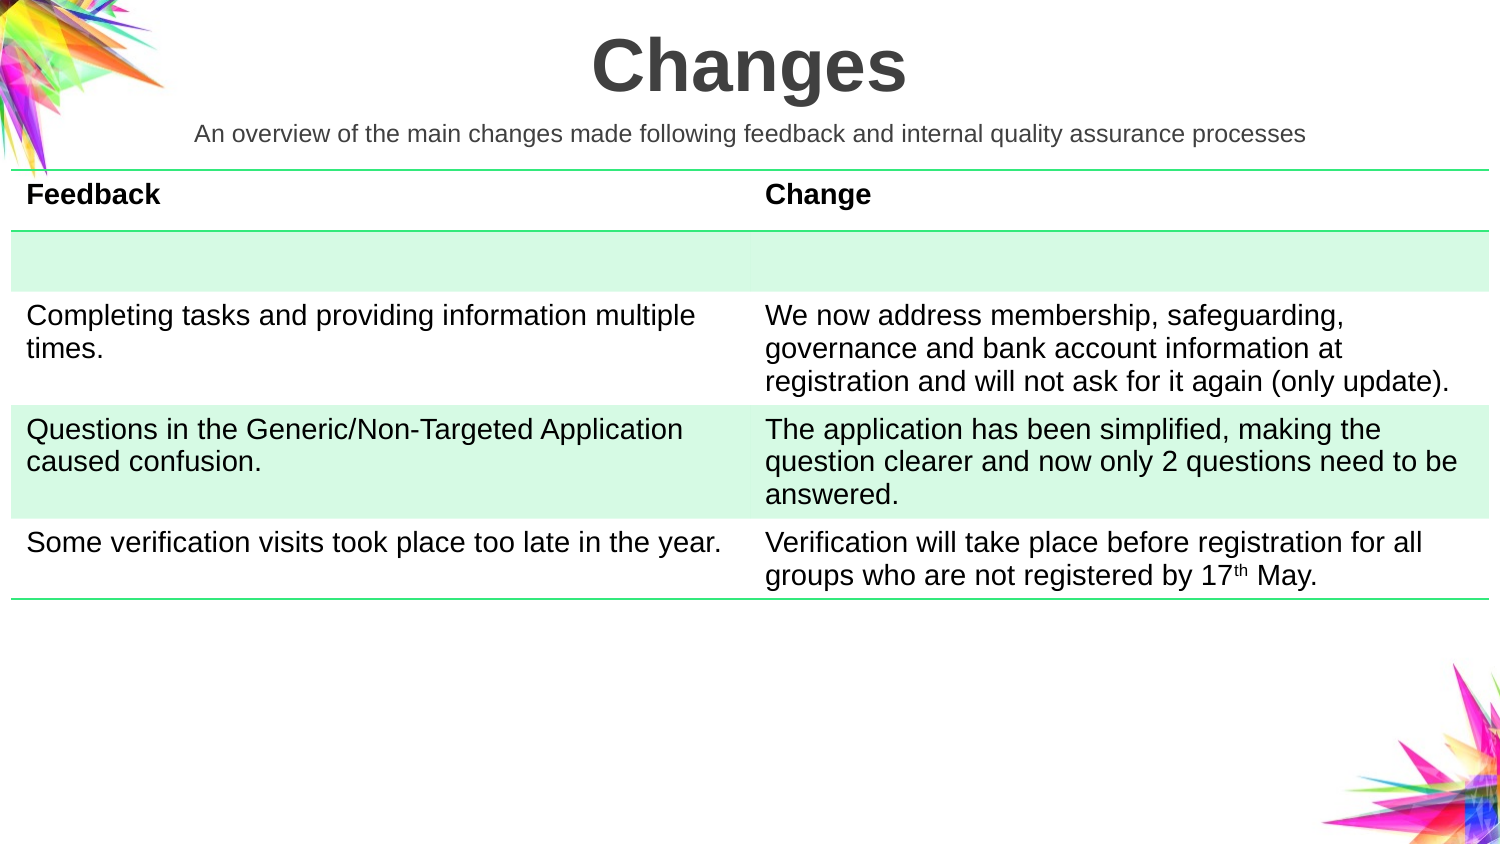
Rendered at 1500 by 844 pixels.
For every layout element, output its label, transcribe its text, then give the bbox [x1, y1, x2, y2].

table_header Change [750, 171, 1489, 230]
picture [0, 0, 1500, 8]
table_cell We now address membership, safeguarding, governance and bank account information at registration and will not ask for it again (only update). [750, 292, 1489, 405]
table_cell Some verification visits took place too late in the year. [11, 519, 750, 598]
table_cell Completing tasks and providing information multiple times. [11, 292, 750, 405]
table_cell Verification will take place before registration for all groups who are not registered by 17th May. [750, 519, 1489, 598]
table_cell The application has been simplified, making the question clearer and now only 2 questions need to be answered. [750, 405, 1489, 519]
table_header Feedback [11, 171, 750, 230]
title Changes [0, 8, 1500, 114]
table_cell [11, 232, 750, 292]
picture [0, 151, 1500, 844]
table_cell [750, 232, 1489, 292]
table_cell Questions in the Generic/Non-Targeted Application caused confusion. [11, 405, 750, 519]
list An overview of the main changes made following feedback and internal quality assurance processes [0, 114, 1500, 151]
